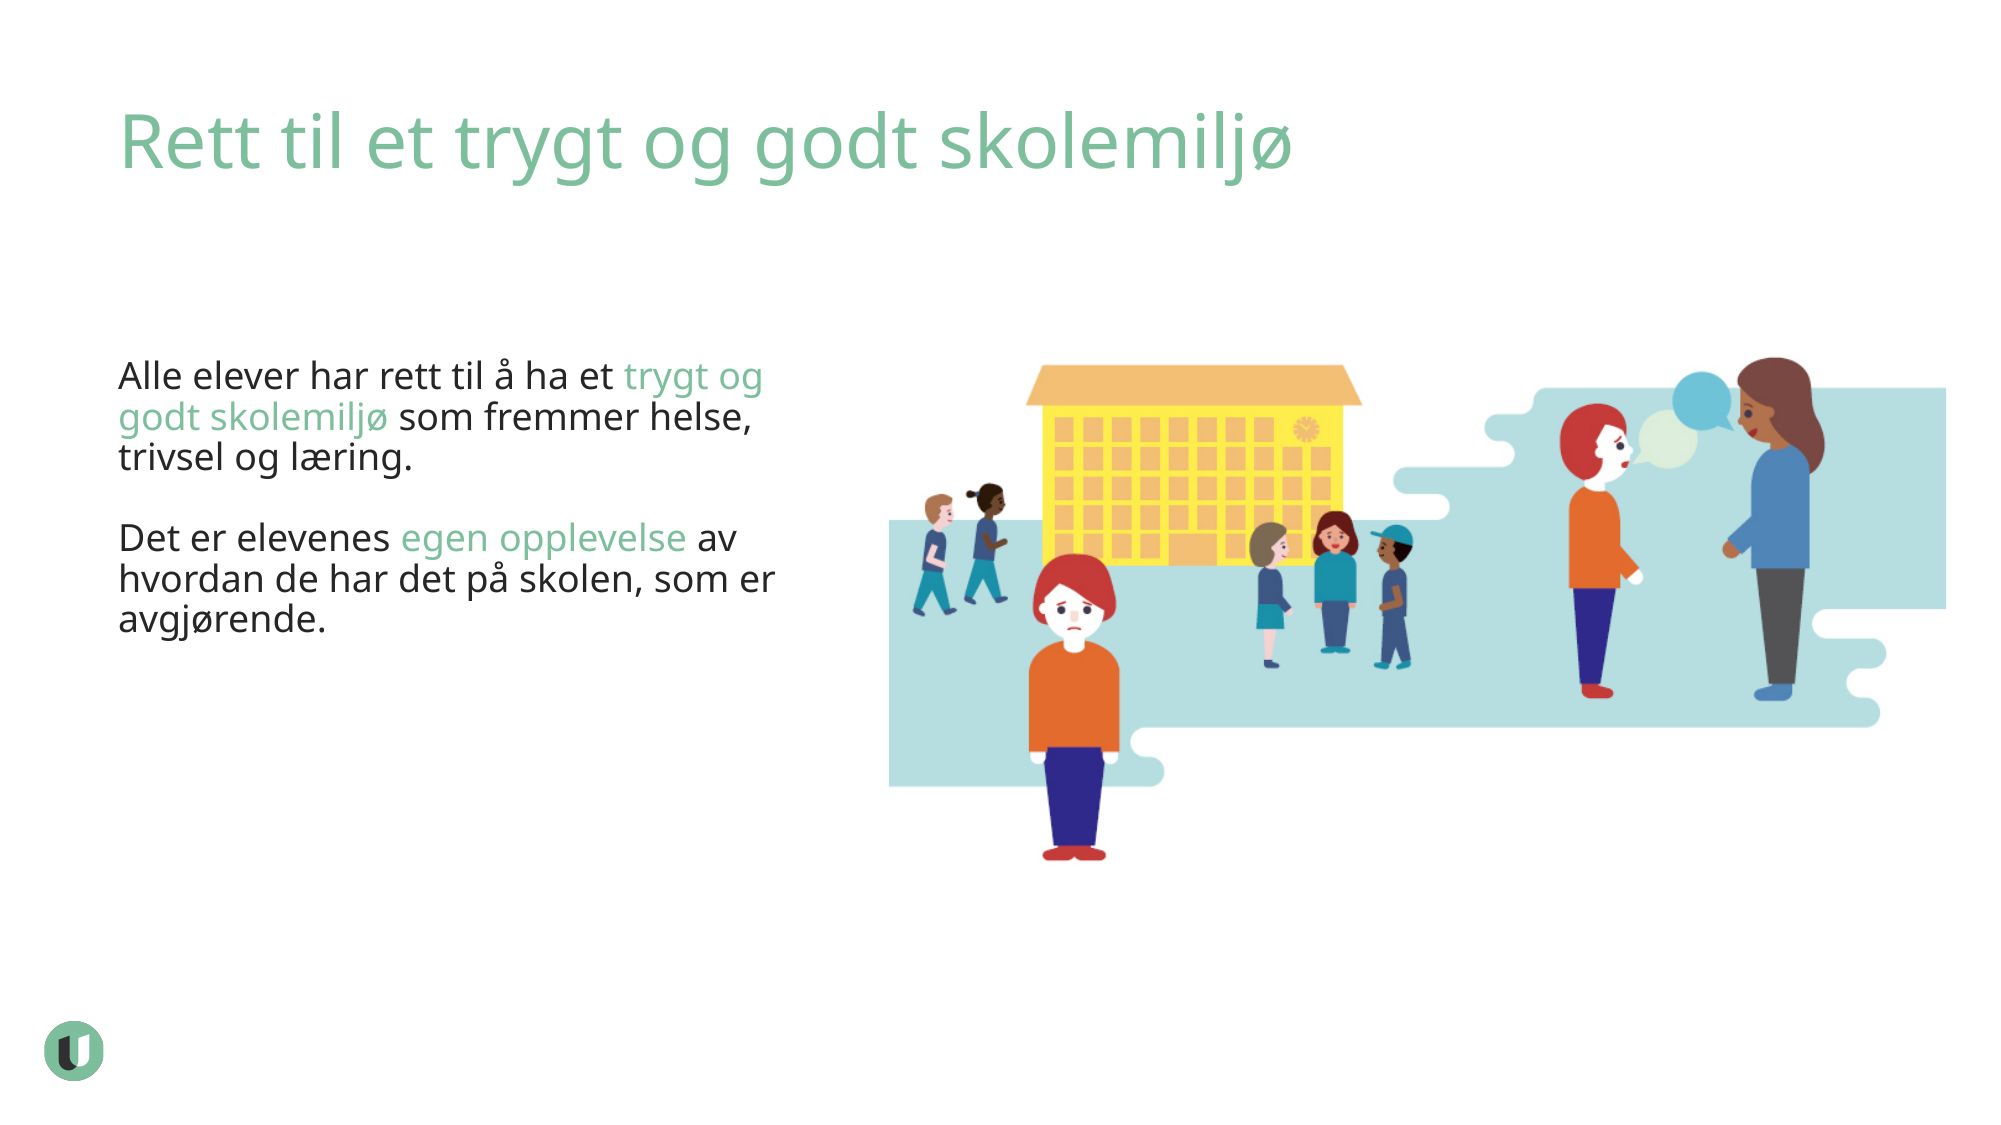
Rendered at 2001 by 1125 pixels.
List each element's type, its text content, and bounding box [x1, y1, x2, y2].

list Alle elever har rett til å ha et trygt og godt skolemiljø som fremmer helse, trivsel og læring. Det er elevenes egen opplevelse av hvordan de har det på skolen, som er avgjørende. [103, 349, 854, 1053]
picture [888, 349, 1947, 866]
title Rett til et trygt og godt skolemiljø [103, 103, 1897, 275]
